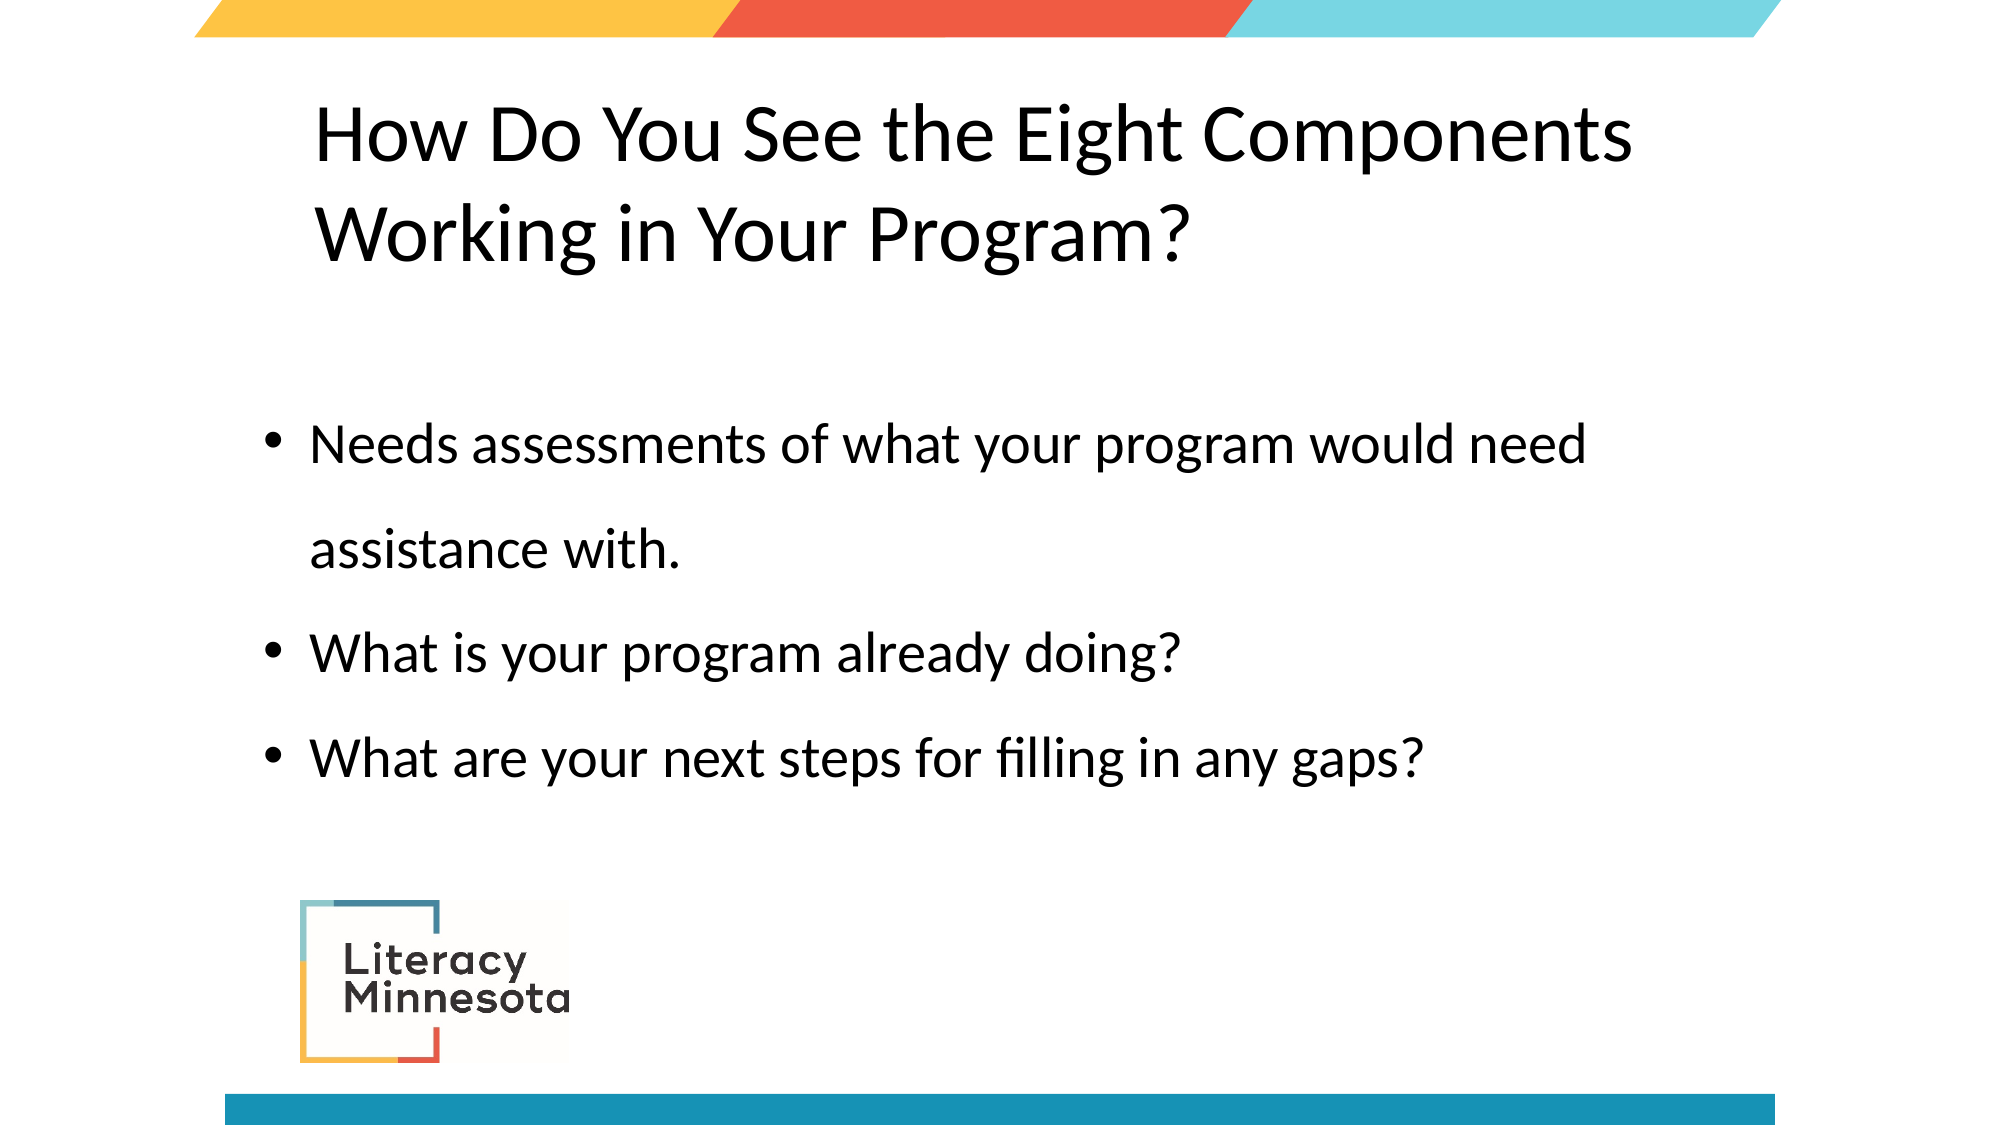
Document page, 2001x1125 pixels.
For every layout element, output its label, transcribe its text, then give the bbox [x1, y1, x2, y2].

text_box [192, 0, 738, 39]
text_box [224, 1093, 1776, 1125]
picture [299, 900, 569, 1063]
text_box [1222, 0, 1783, 39]
text_box [710, 0, 1251, 39]
text_box Needs assessments of what your program would need assistance with. What is your program already doing? What are your next steps for filling in any gaps? [248, 362, 1739, 797]
text_box How Do You See the Eight Components Working in Your Program? [299, 70, 1800, 286]
